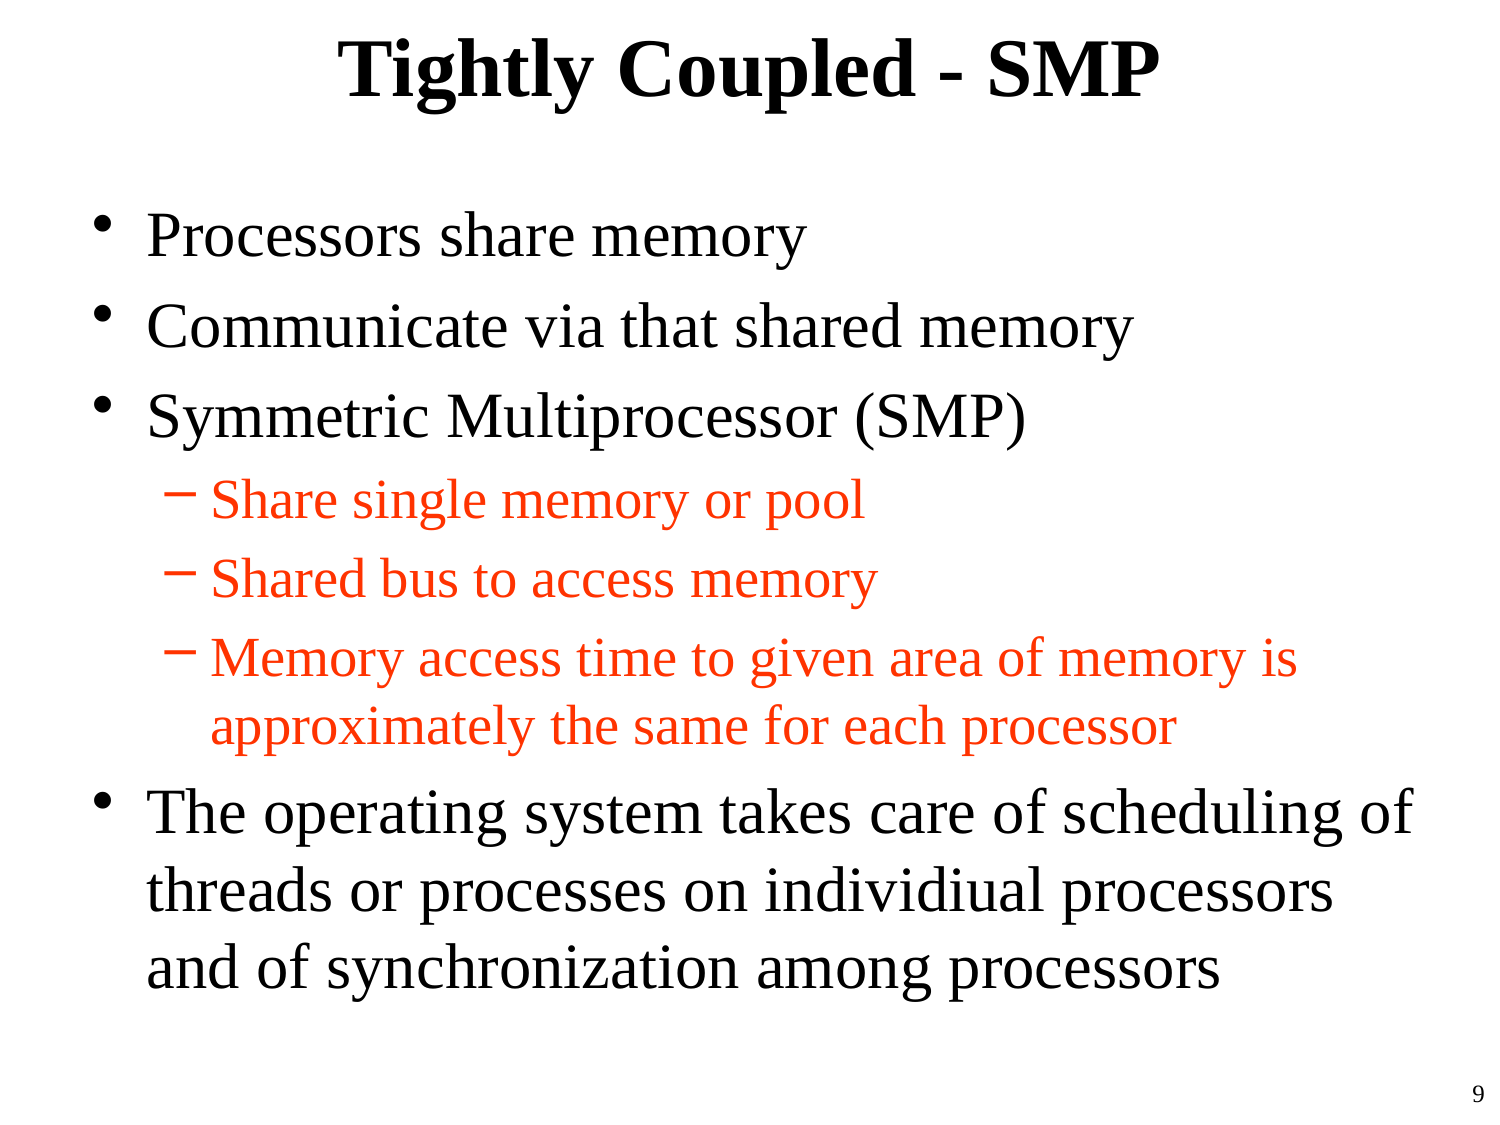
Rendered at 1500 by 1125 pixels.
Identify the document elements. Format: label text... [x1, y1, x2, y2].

slide_number 9 [1186, 1069, 1500, 1125]
title Tightly Coupled - SMP [0, 0, 1500, 126]
list Processors share memory Communicate via that shared memory Symmetric Multiprocessor (SMP) Share single memory or pool Shared bus to access memory Memory access time to given area of memory is approximately the same for each processor The operating system takes care of scheduling of threads or processes on individiual processors and of synchronization among processors [76, 184, 1436, 1071]
